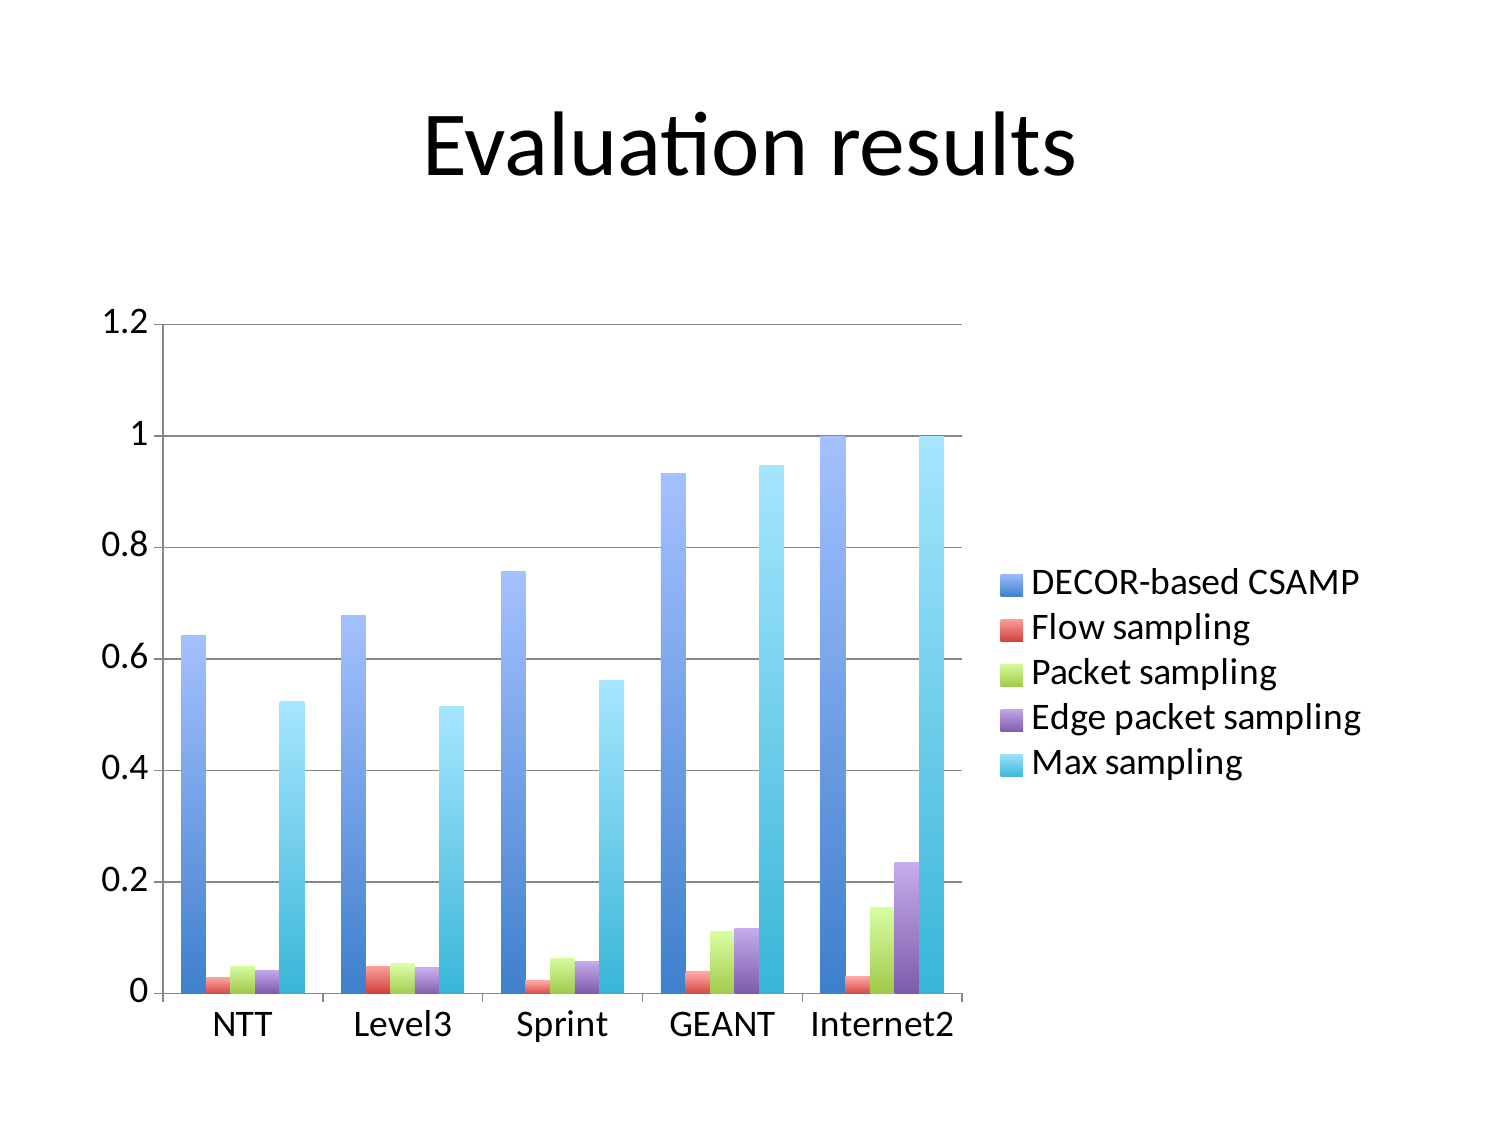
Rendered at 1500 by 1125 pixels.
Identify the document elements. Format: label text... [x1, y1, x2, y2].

title Evaluation results [75, 45, 1425, 233]
chart [74, 289, 1387, 1062]
